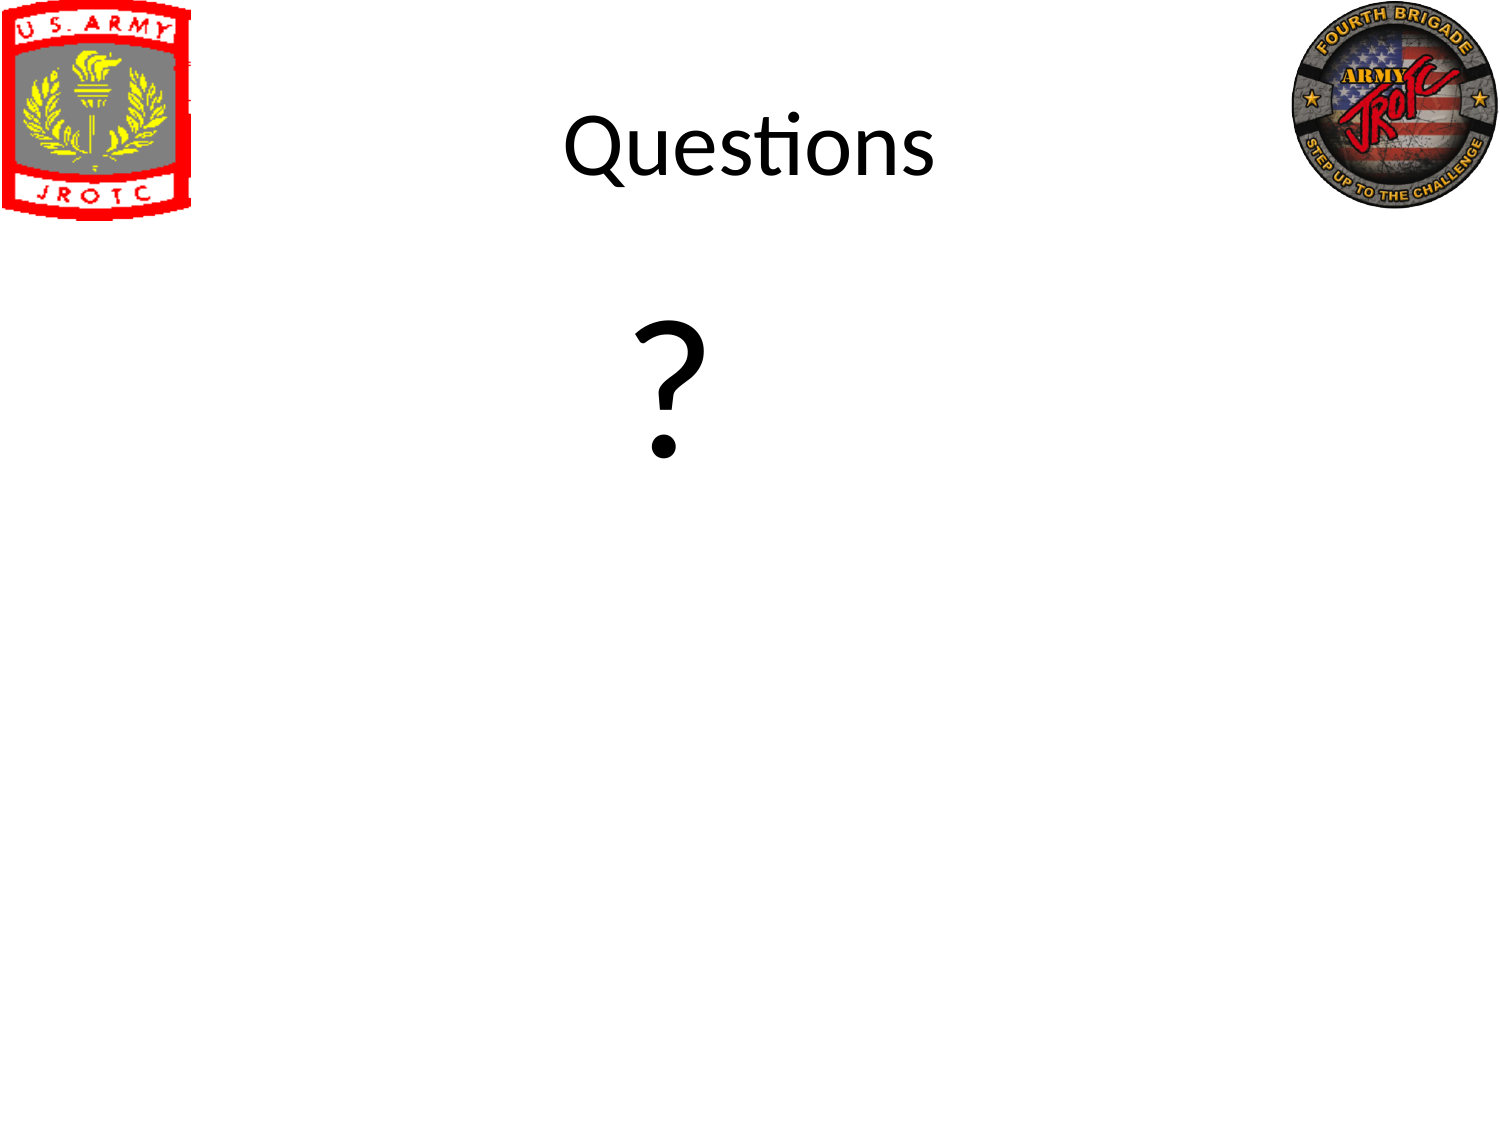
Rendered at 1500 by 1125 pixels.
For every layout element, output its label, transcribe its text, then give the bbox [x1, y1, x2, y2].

title Questions [75, 45, 1425, 233]
picture [2, 0, 191, 221]
picture [1287, 0, 1500, 213]
list ? [0, 249, 1346, 993]
